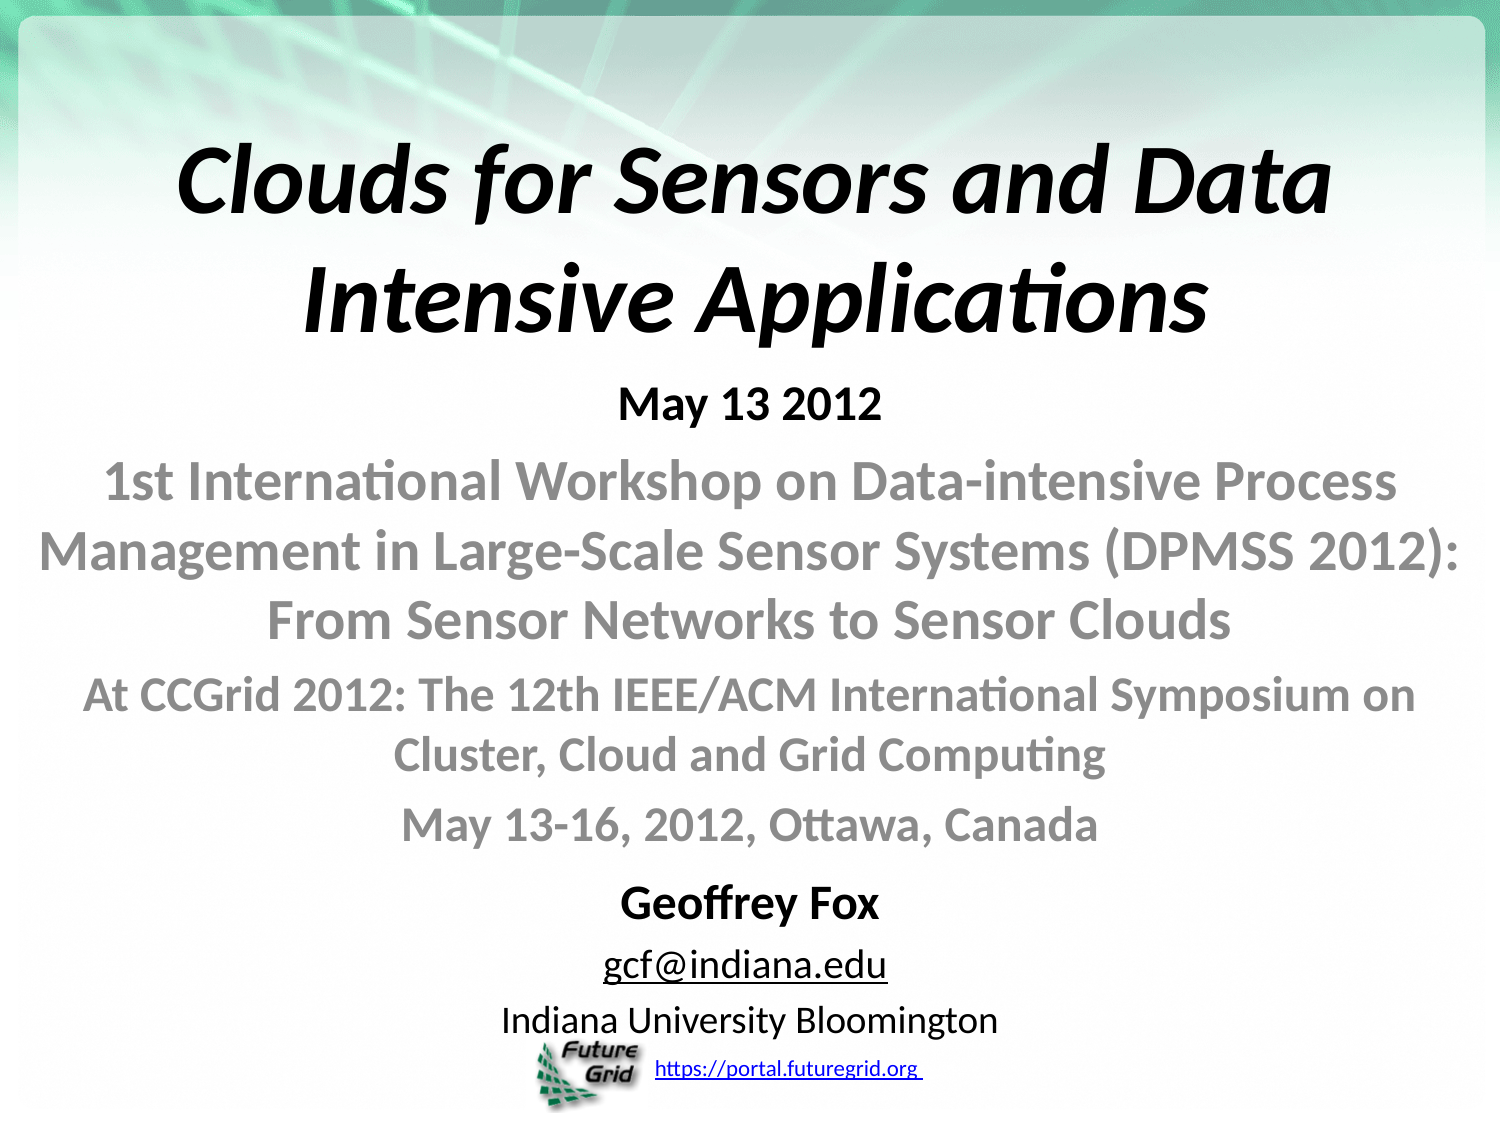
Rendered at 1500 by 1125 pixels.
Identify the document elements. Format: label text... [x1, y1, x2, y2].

picture [0, 588, 1500, 862]
text_box Geoffrey Fox gcf@indiana.edu Indiana University Bloomington [0, 862, 1500, 1051]
picture [0, 0, 1500, 362]
subtitle May 13 2012 1st International Workshop on Data-intensive Process Management in Large-Scale Sensor Systems (DPMSS 2012): From Sensor Networks to Sensor Clouds At CCGrid 2012: The 12th IEEE/ACM International Symposium on Cluster, Cloud and Grid Computing May 13-16, 2012, Ottawa, Canada [0, 362, 1500, 588]
picture [0, 1051, 1500, 1125]
title Clouds for Sensors and Data Intensive Applications [36, 112, 1475, 354]
